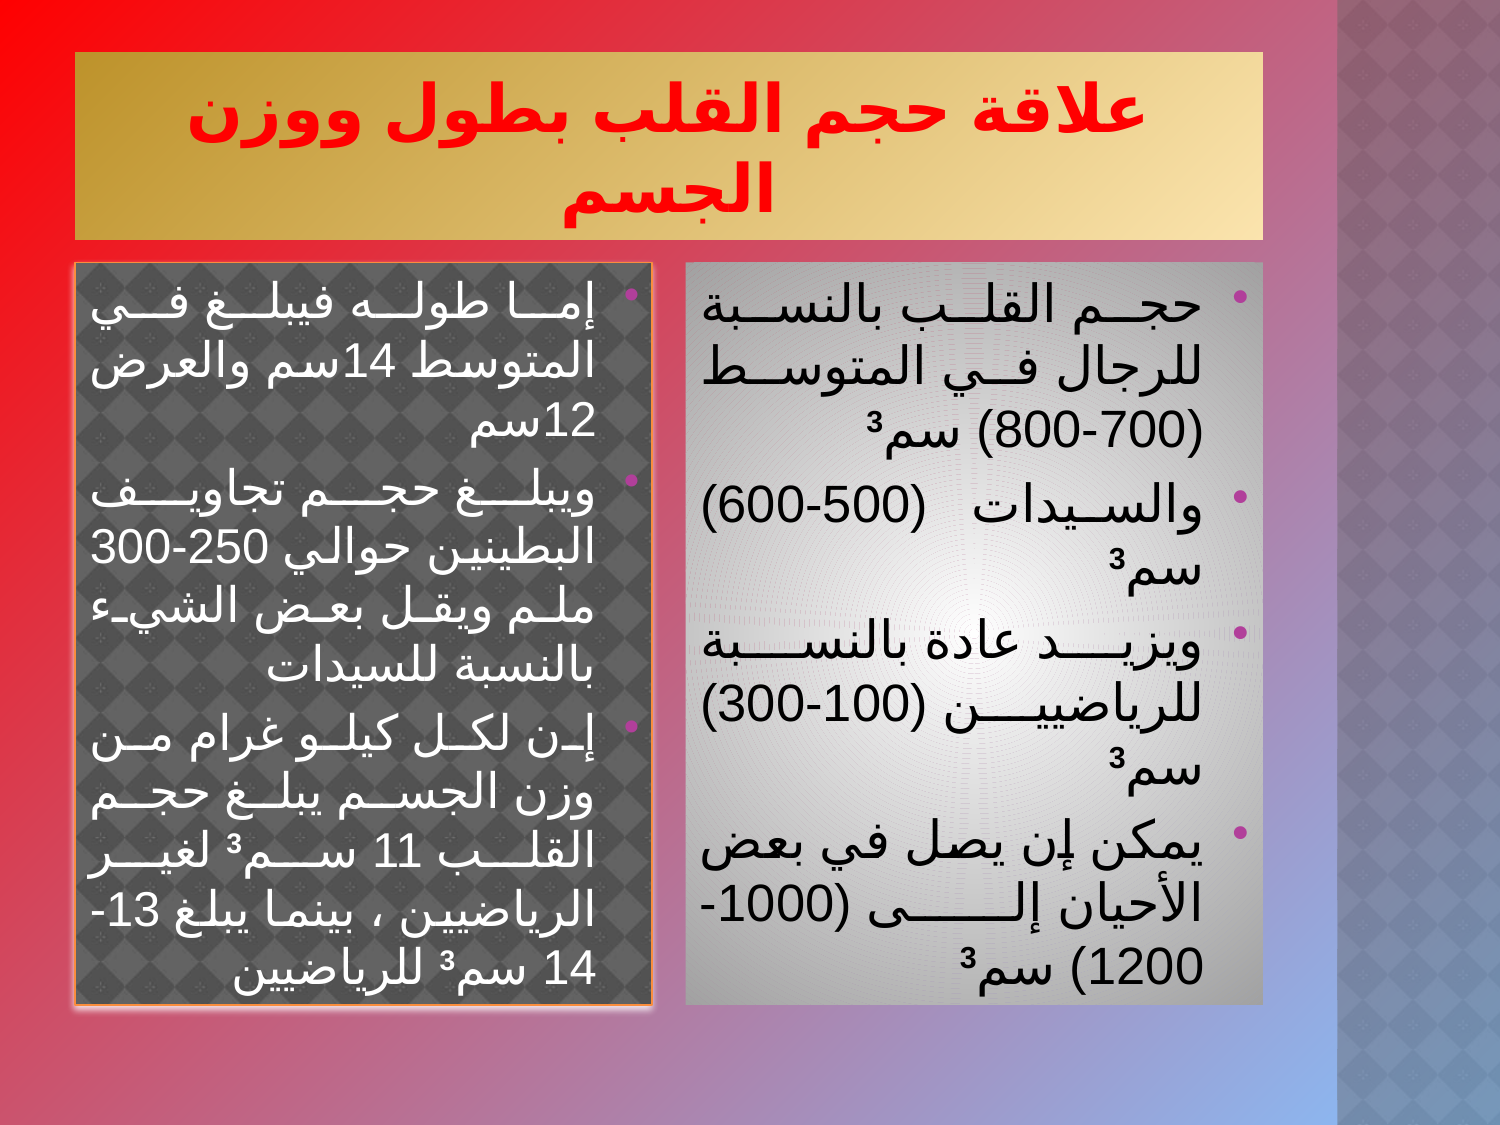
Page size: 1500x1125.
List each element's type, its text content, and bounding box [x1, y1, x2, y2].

list إما طوله فيبلغ في المتوسط 14سم والعرض 12سم ويبلغ حجم تجاويف البطينين حوالي 250-300 ملم ويقل بعض الشيء بالنسبة للسيدات إن لكل كيلو غرام من وزن الجسم يبلغ حجم القلب 11 سم3 لغير الرياضيين ، بينما يبلغ 13-14 سم3 للرياضيين [74, 262, 653, 1006]
list حجم القلب بالنسبة للرجال في المتوسط (700-800) سم3 والسيدات (500-600) سم3 ويزيد عادة بالنسبة للرياضيين (100-300) سم3 يمكن إن يصل في بعض الأحيان إلى (1000-1200) سم3 [685, 262, 1263, 1005]
title علاقة حجم القلب بطول ووزن الجسم [75, 52, 1263, 240]
